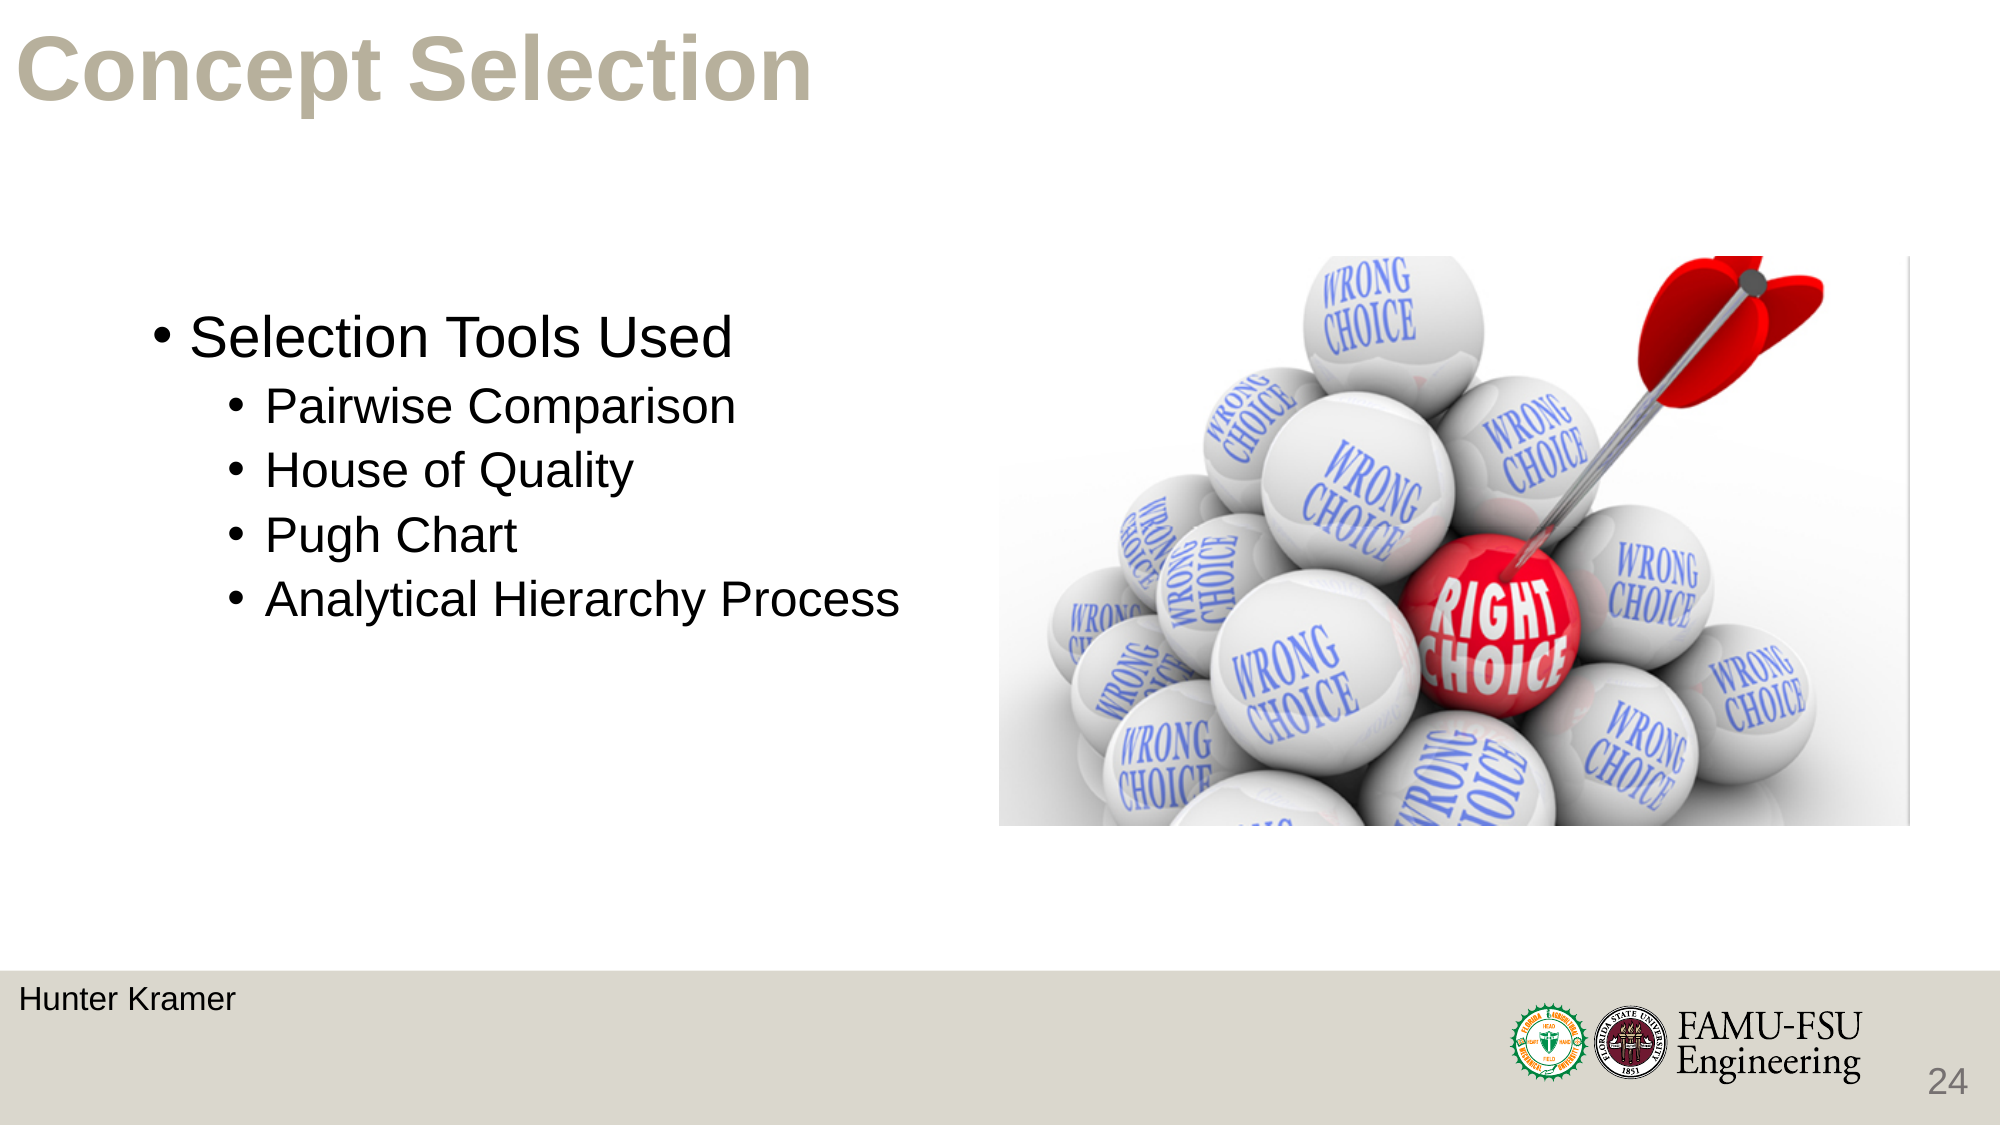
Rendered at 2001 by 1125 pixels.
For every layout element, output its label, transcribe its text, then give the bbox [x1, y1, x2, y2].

list Hunter Kramer [3, 974, 395, 1034]
title Concept Selection [0, 0, 839, 141]
picture [999, 256, 1910, 826]
list Selection Tools Used Pairwise Comparison House of Quality Pugh Chart Analytical Hierarchy Process [137, 299, 1863, 869]
slide_number 24 [1912, 1035, 2000, 1123]
